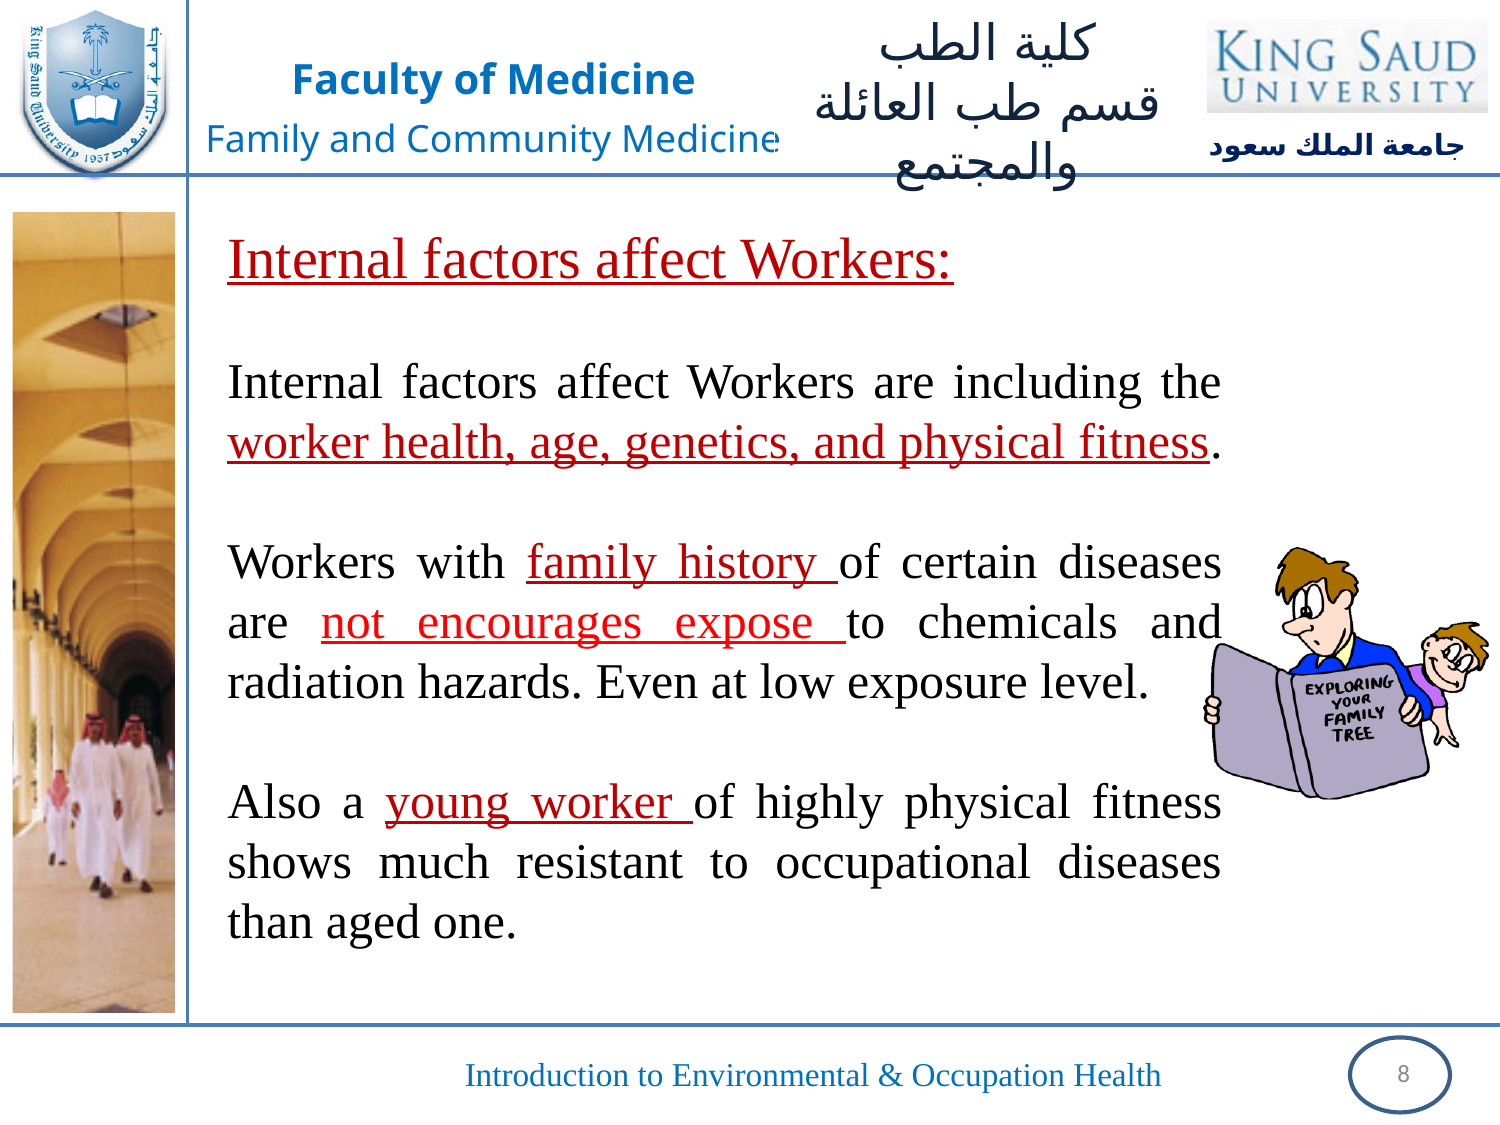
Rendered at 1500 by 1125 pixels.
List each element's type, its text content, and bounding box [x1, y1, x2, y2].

picture [12, 212, 175, 1013]
picture [0, 0, 186, 173]
picture [0, 177, 186, 188]
picture [1202, 537, 1500, 801]
text_box Internal factors affect Workers are including the worker health, age, genetics, and physical fitness. Workers with family history of certain diseases are not encourages expose to chemicals and radiation hazards. Even at low exposure level. Also a young worker of highly physical fitness shows much resistant to occupational diseases than aged one. [212, 340, 1238, 956]
picture [1207, 19, 1488, 113]
text_box Internal factors affect Workers: [212, 213, 1175, 298]
slide_number 8 [1312, 1042, 1425, 1103]
